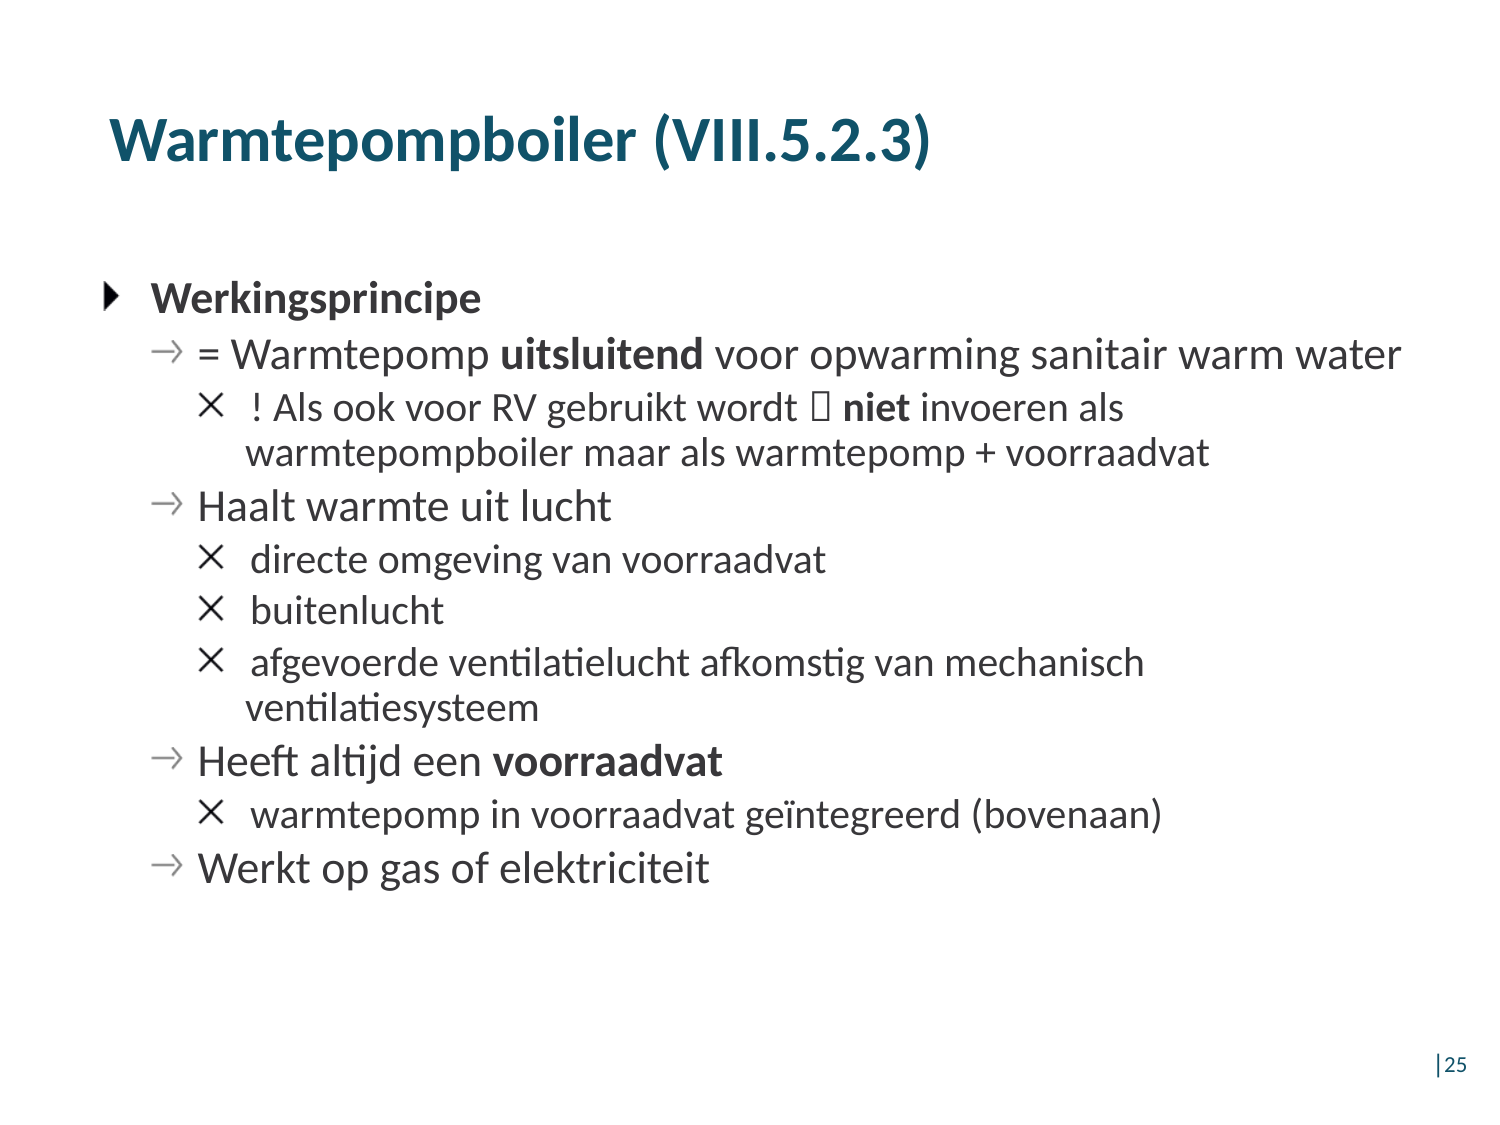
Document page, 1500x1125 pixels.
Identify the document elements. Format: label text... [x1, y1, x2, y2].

picture [197, 544, 251, 571]
text_box │25 [1132, 1042, 1483, 1103]
picture [150, 492, 195, 516]
picture [197, 595, 251, 623]
list Werkingsprincipe = Warmtepomp uitsluitend voor opwarming sanitair warm water ! Als ook voor RV gebruikt wordt  niet invoeren als warmtepompboiler maar als warmtepomp + voorraadvat Haalt warmte uit lucht directe omgeving van voorraadvat buitenlucht afgevoerde ventilatielucht afkomstig van mechanisch ventilatiesysteem Heeft altijd een voorraadvat warmtepomp in voorraadvat geïntegreerd (bovenaan) Werkt op gas of elektriciteit [88, 267, 1459, 965]
picture [150, 854, 195, 877]
picture [103, 281, 145, 311]
picture [197, 647, 251, 674]
picture [150, 340, 195, 364]
picture [197, 799, 251, 826]
picture [150, 747, 195, 770]
picture [197, 392, 251, 419]
text_box Warmtepompboiler (VIII.5.2.3) [94, 89, 1500, 268]
